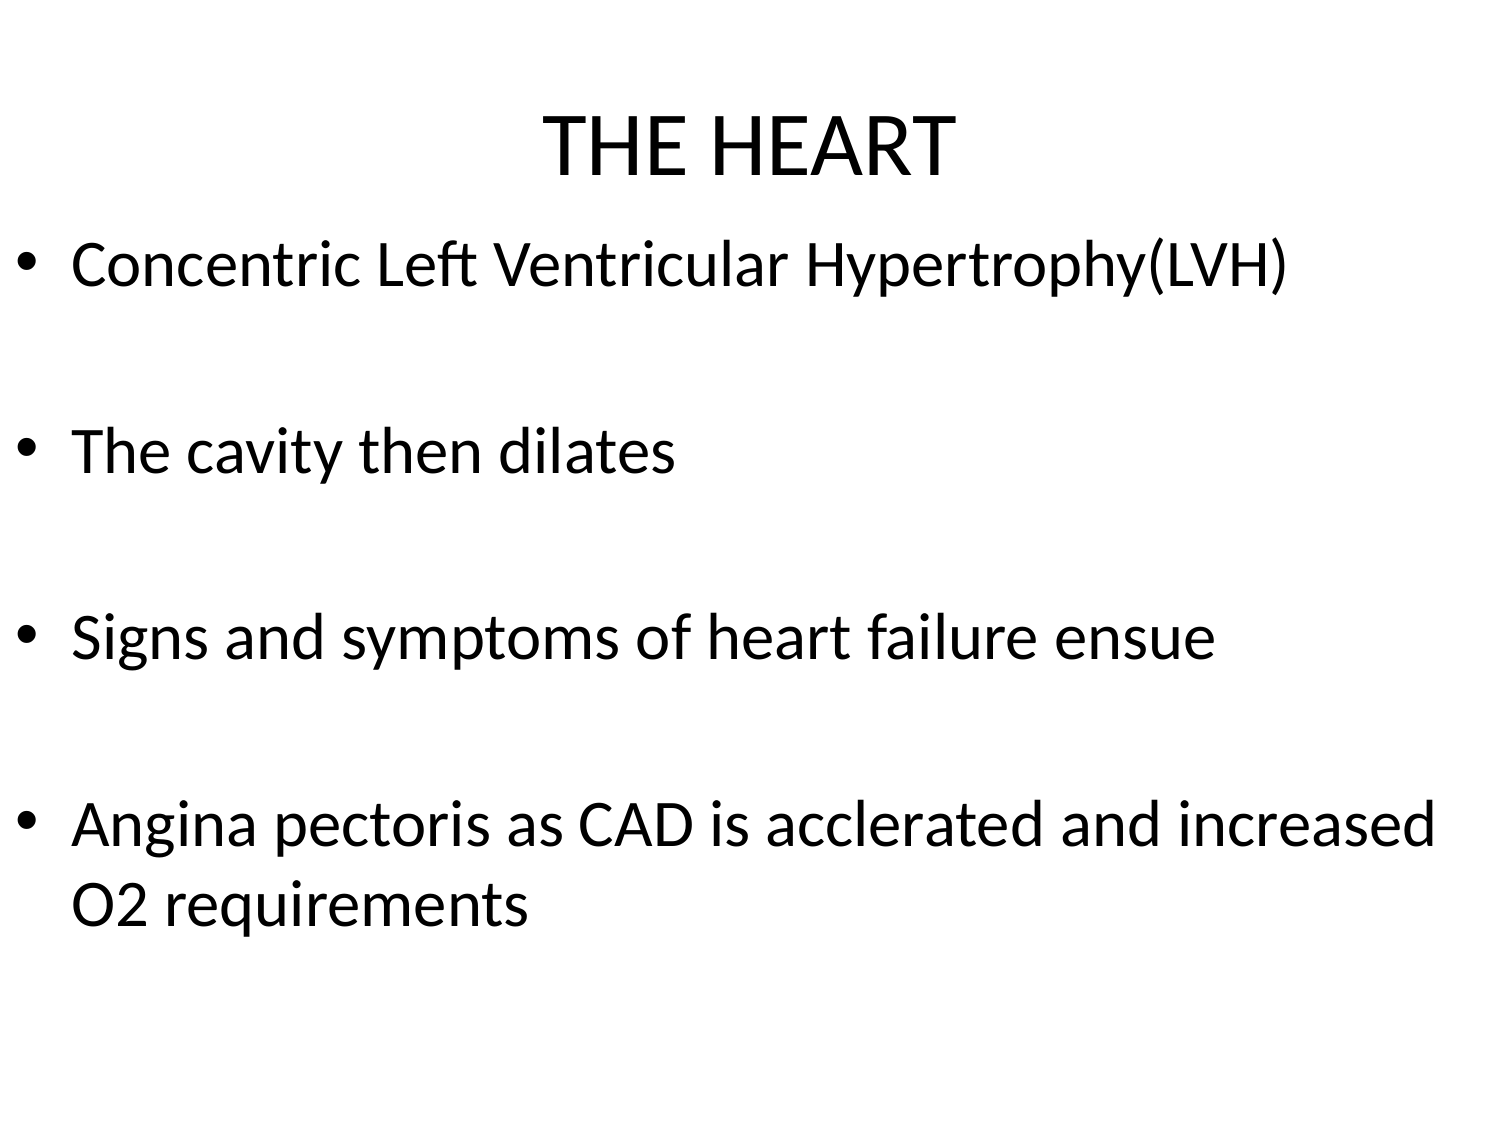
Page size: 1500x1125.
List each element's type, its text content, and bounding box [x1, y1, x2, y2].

title THE HEART [74, 44, 1426, 212]
list Concentric Left Ventricular Hypertrophy(LVH) The cavity then dilates Signs and symptoms of heart failure ensue Angina pectoris as CAD is acclerated and increased O2 requirements [0, 212, 1463, 1125]
